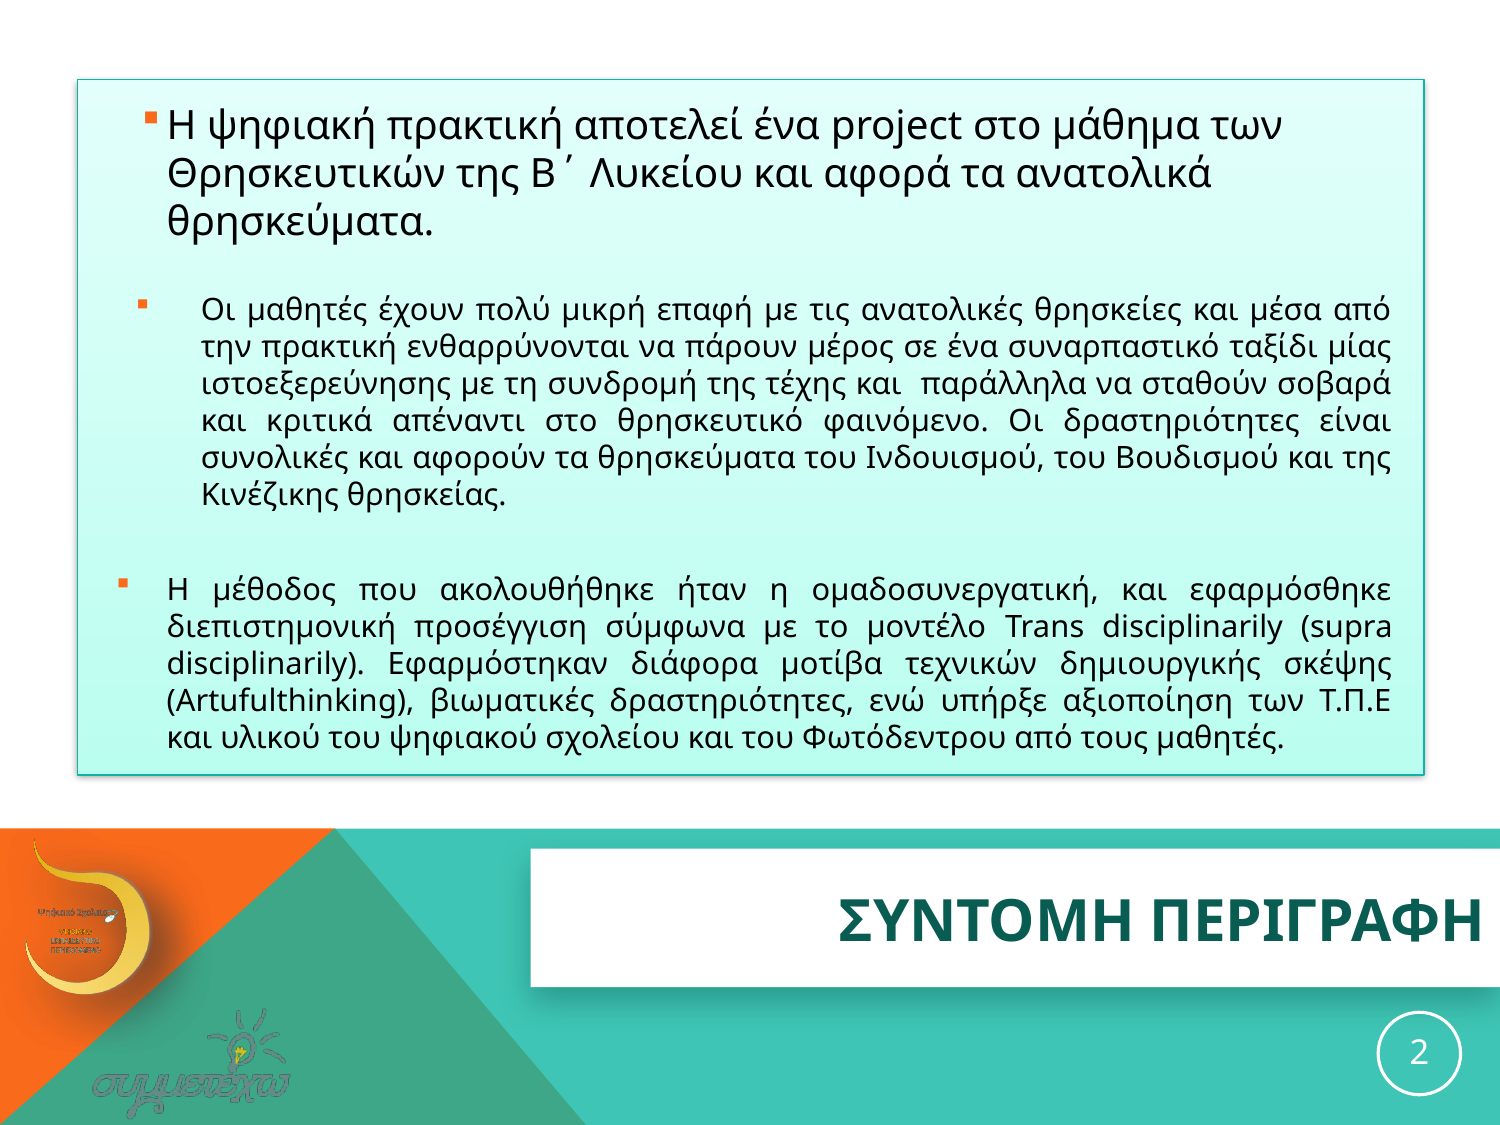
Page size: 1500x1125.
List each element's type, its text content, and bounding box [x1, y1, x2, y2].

list Η ψηφιακή πρακτική αποτελεί ένα project στο μάθημα των Θρησκευτικών της Β΄ Λυκείου και αφορά τα ανατολικά θρησκεύματα. Οι μαθητές έχουν πολύ μικρή επαφή με τις ανατολικές θρησκείες και μέσα από την πρακτική ενθαρρύνονται να πάρουν μέρος σε ένα συναρπαστικό ταξίδι μίας ιστοεξερεύνησης με τη συνδρομή της τέχης και παράλληλα να σταθούν σοβαρά και κριτικά απέναντι στο θρησκευτικό φαινόμενο. Οι δραστηριότητες είναι συνολικές και αφορούν τα θρησκεύματα του Ινδουισμού, του Βουδισμού και της Κινέζικης θρησκείας. Η μέθοδος που ακολουθήθηκε ήταν η ομαδοσυνεργατική, και εφαρμόσθηκε διεπιστημονική προσέγγιση σύμφωνα με το μοντέλο Trans disciplinarily (supra disciplinarily). Εφαρμόστηκαν διάφορα μοτίβα τεχνικών δημιουργικής σκέψης (Artufulthinking), βιωματικές δραστηριότητες, ενώ υπήρξε αξιοποίηση των Τ.Π.Ε και υλικού του ψηφιακού σχολείου και του Φωτόδεντρου από τους μαθητές. [91, 91, 1409, 769]
slide_number 2 [1376, 1010, 1463, 1097]
title ΣΥΝΤΟΜΗ ΠΕΡΙΓΡΑΦΗ [530, 848, 1500, 988]
picture [18, 831, 155, 1006]
picture [79, 1007, 305, 1121]
